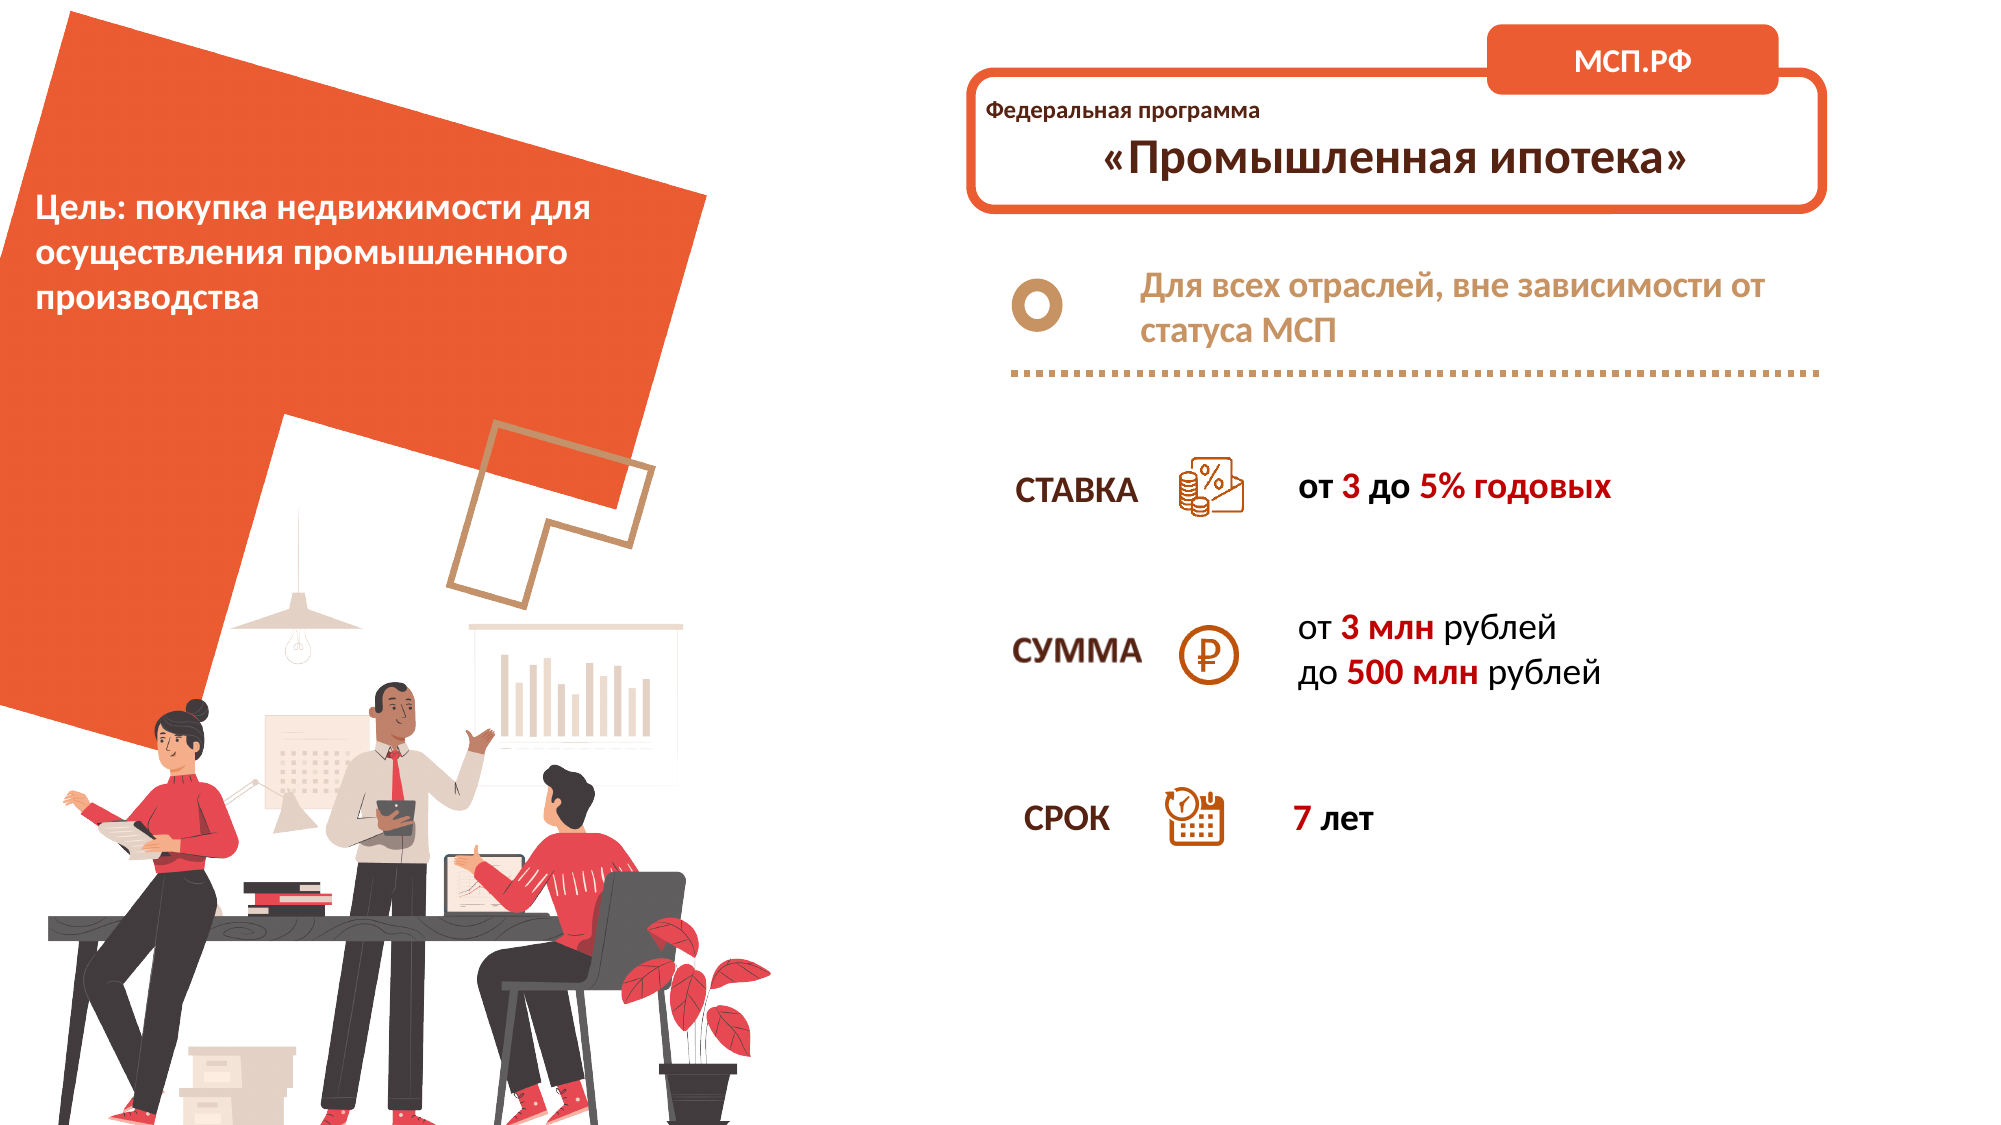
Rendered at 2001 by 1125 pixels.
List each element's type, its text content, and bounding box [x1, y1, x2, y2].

text_box от 3 до 5% годовых [1283, 453, 1913, 514]
picture [0, 0, 789, 1125]
picture [1165, 787, 1225, 847]
text_box СРОК [1009, 785, 1126, 846]
text_box Для всех отраслей, вне зависимости от статуса МСП [1114, 252, 1969, 357]
picture [988, 614, 1166, 696]
picture [1179, 457, 1244, 517]
picture [1179, 625, 1239, 685]
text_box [970, 28, 1823, 210]
text_box 7 лет [1278, 785, 1612, 846]
text_box от 3 млн рублей до 500 млн рублей [1283, 594, 1768, 699]
text_box СТАВКА [1000, 457, 1154, 518]
text_box [1010, 277, 1064, 333]
